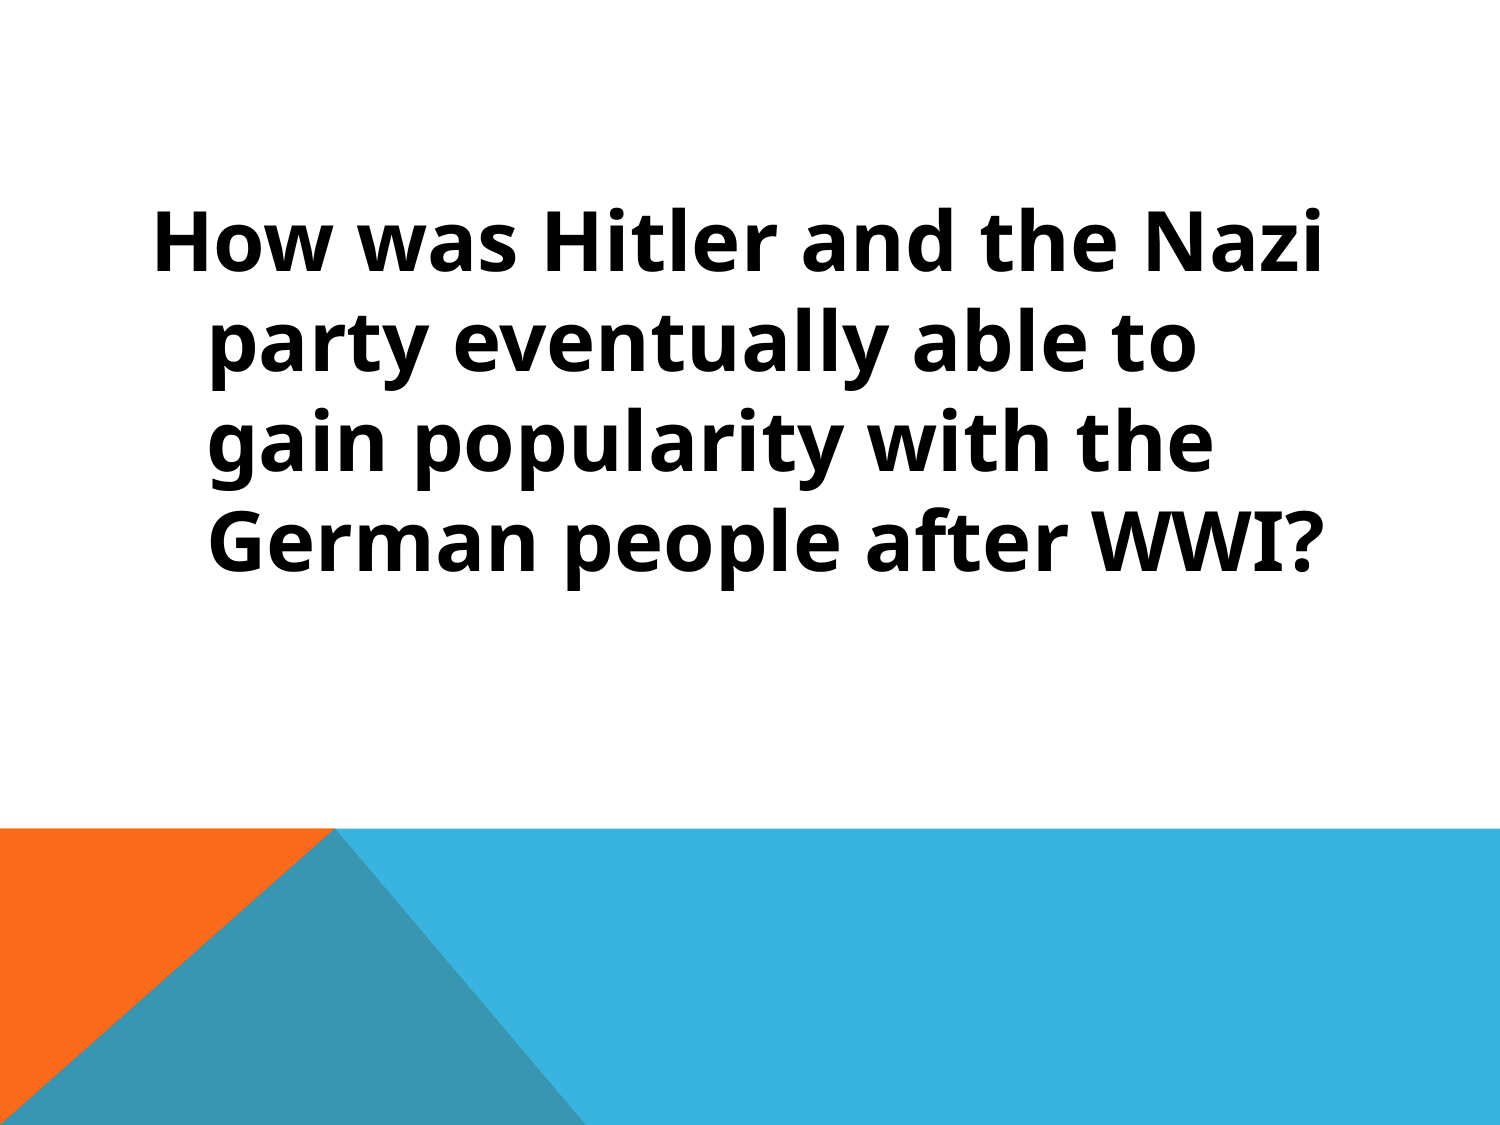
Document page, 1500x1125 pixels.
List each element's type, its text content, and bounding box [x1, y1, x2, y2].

list How was Hitler and the Nazi party eventually able to gain popularity with the German people after WWI? [135, 180, 1369, 768]
